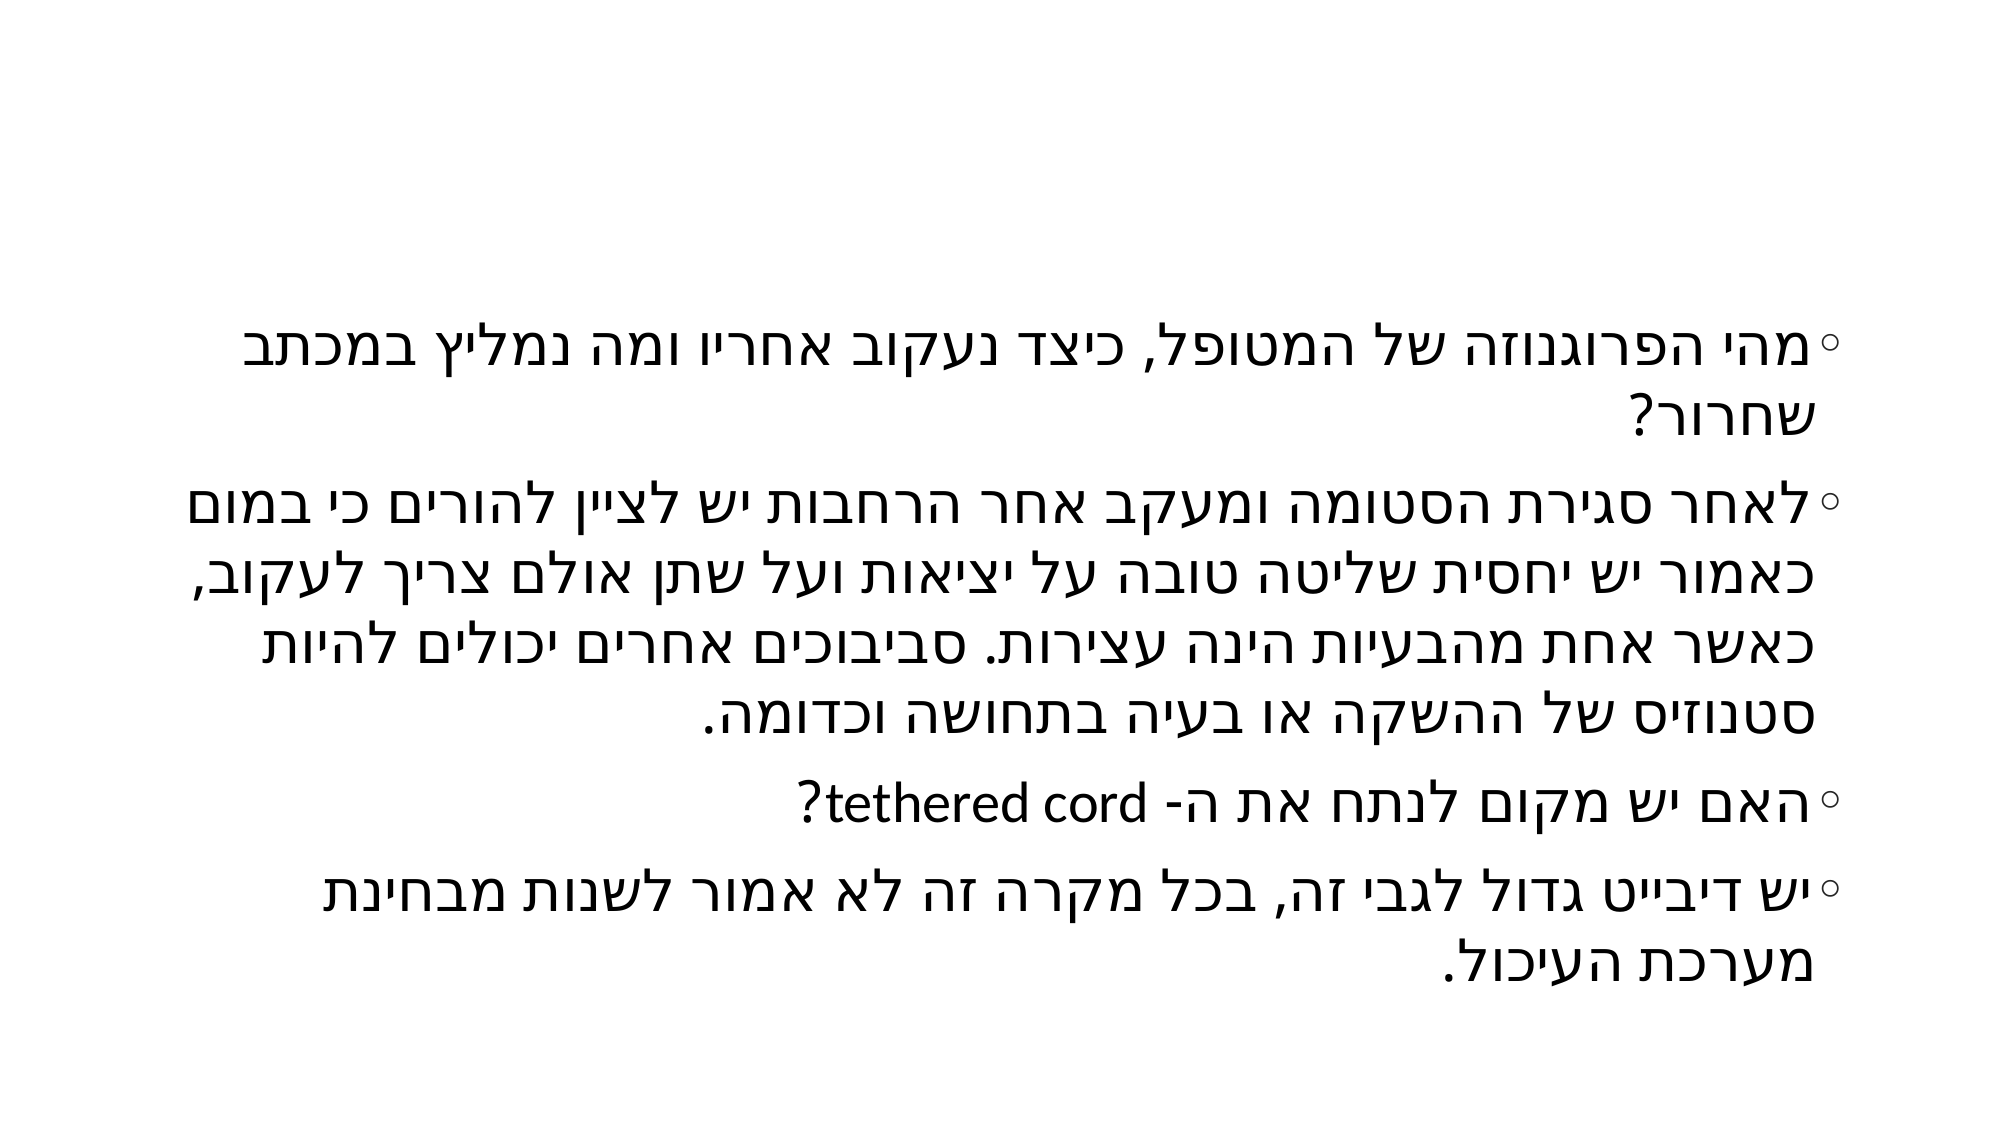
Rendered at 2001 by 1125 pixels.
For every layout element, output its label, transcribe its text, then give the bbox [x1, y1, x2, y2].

list מהי הפרוגנוזה של המטופל, כיצד נעקוב אחריו ומה נמליץ במכתב שחרור? לאחר סגירת הסטומה ומעקב אחר הרחבות יש לציין להורים כי במום כאמור יש יחסית שליטה טובה על יציאות ועל שתן אולם צריך לעקוב, כאשר אחת מהבעיות הינה עצירות. סביבוכים אחרים יכולים להיות סטנוזיס של ההשקה או בעיה בתחושה וכדומה. האם יש מקום לנתח את ה- tethered cord? יש דיבייט גדול לגבי זה, בכל מקרה זה לא אמור לשנות מבחינת מערכת העיכול. [137, 299, 1863, 1014]
